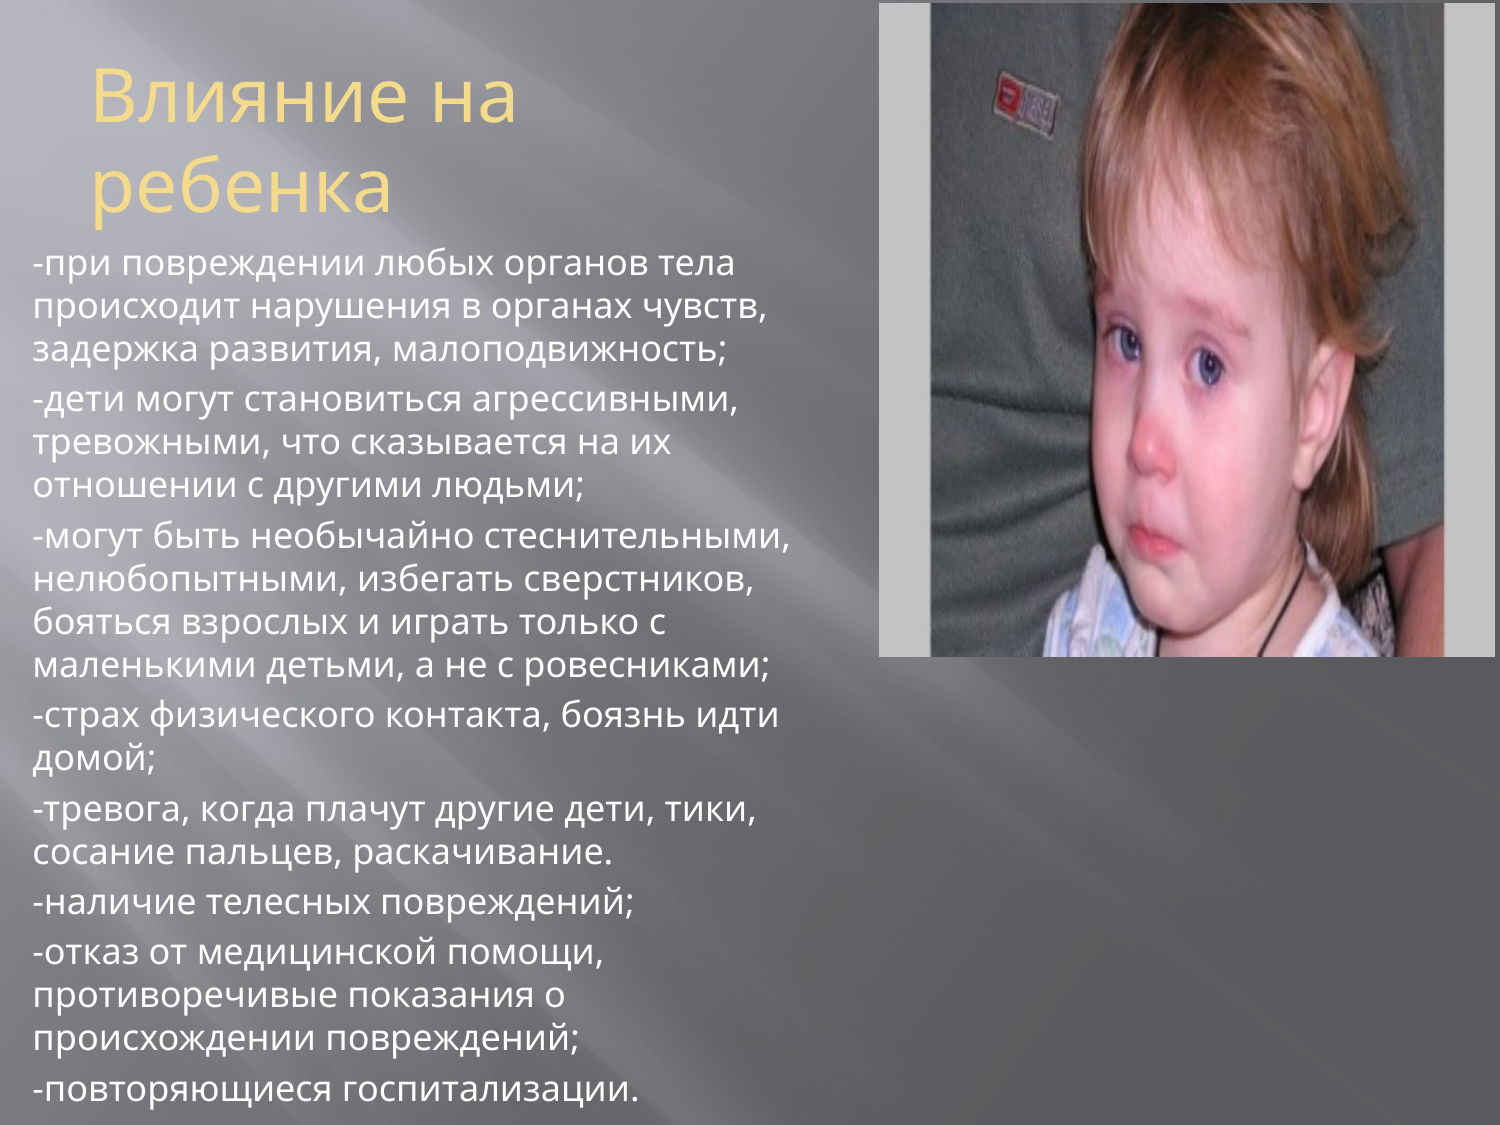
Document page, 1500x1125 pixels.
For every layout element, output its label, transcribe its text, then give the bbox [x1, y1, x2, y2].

title Влияние на ребенка [75, 44, 569, 231]
list -при повреждении любых органов тела происходит нарушения в органах чувств, задержка развития, малоподвижность; -дети могут становиться агрессивными, тревожными, что сказывается на их отношении с другими людьми; -могут быть необычайно стеснительными, нелюбопытными, избегать сверстников, бояться взрослых и играть только с маленькими детьми, а не с ровесниками; -страх физического контакта, боязнь идти домой; -тревога, когда плачут другие дети, тики, сосание пальцев, раскачивание. -наличие телесных повреждений; -отказ от медицинской помощи, противоречивые показания о происхождении повреждений; -повторяющиеся госпитализации. [17, 231, 869, 1125]
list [879, 3, 1495, 658]
